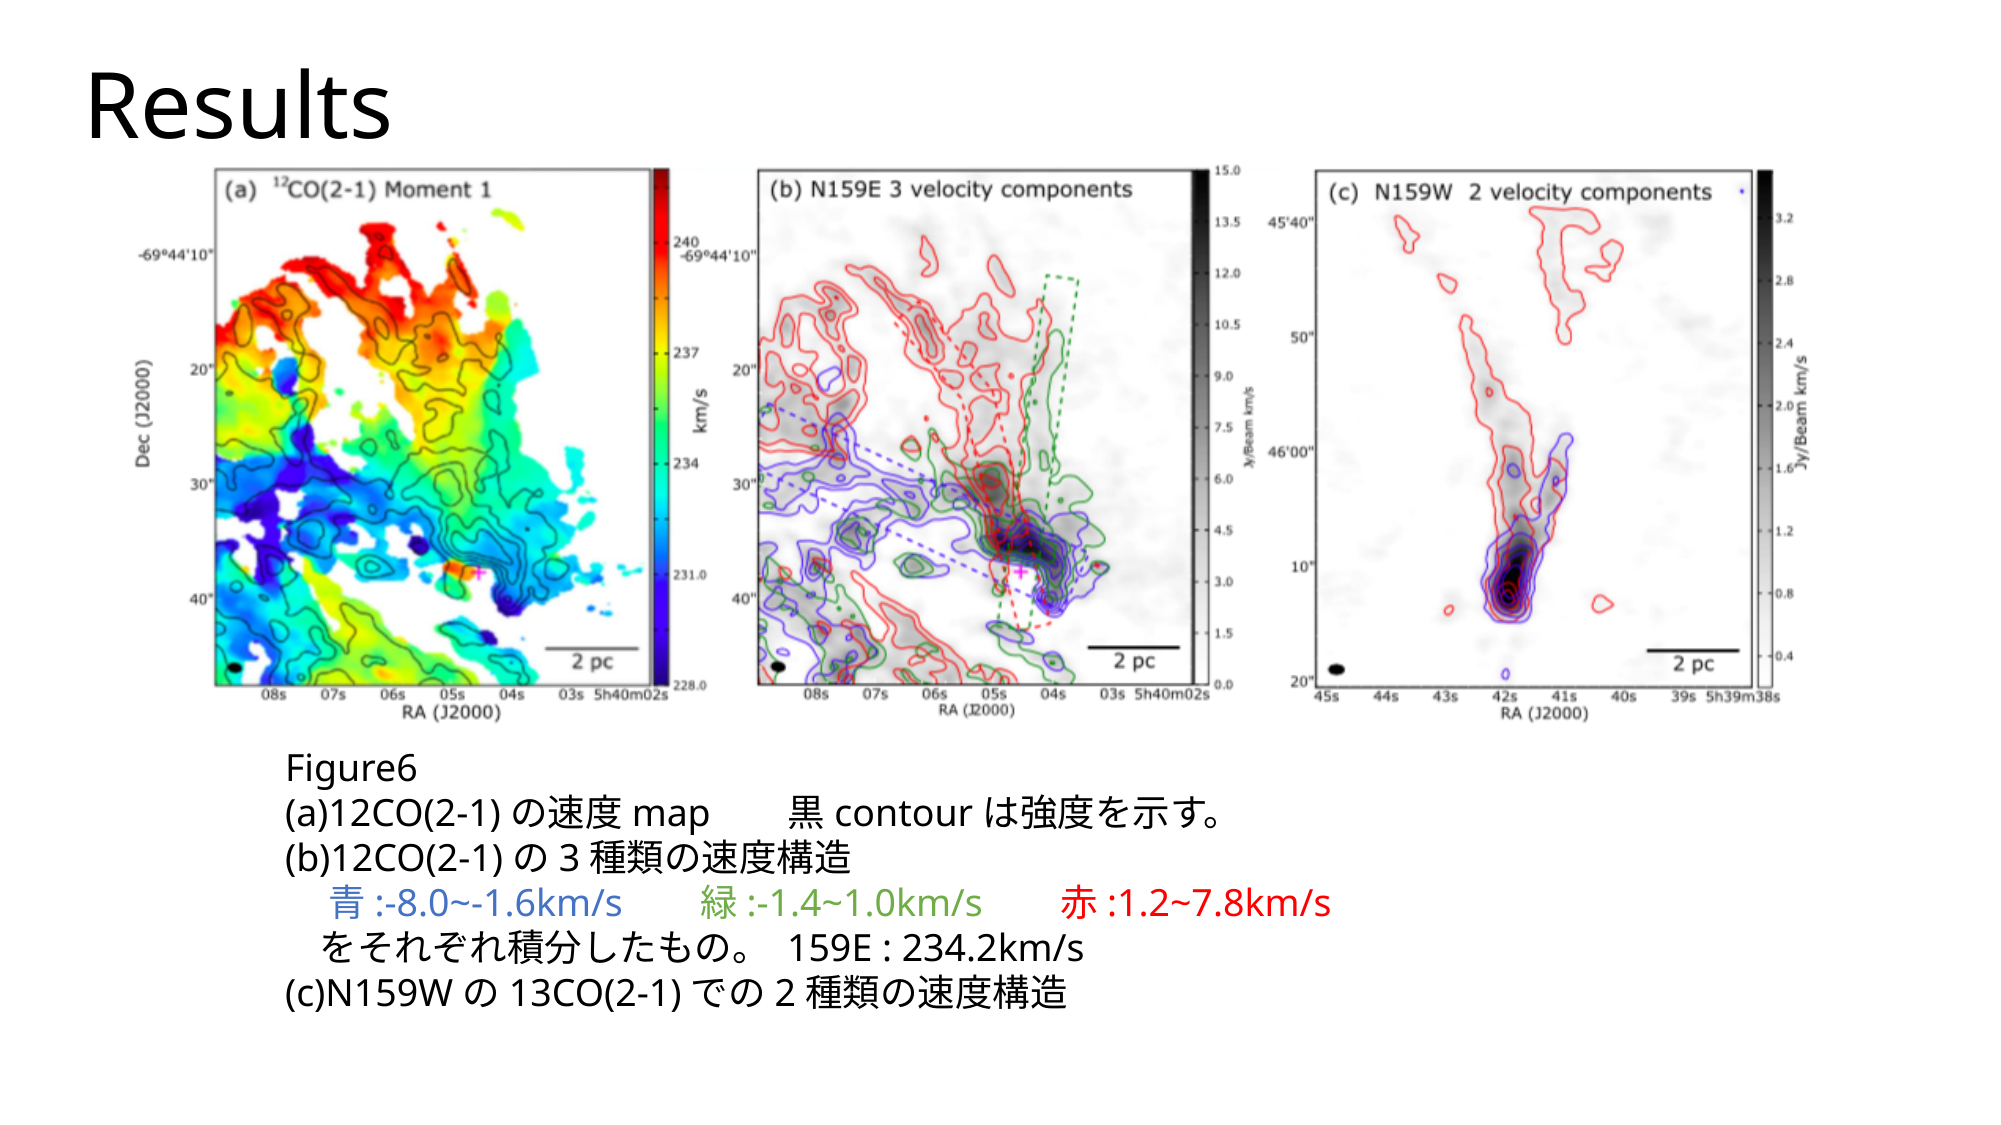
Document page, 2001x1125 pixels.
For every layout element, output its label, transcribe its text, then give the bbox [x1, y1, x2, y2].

title Results [68, 0, 1794, 218]
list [109, 149, 1835, 737]
text_box Figure6 (a)12CO(2-1)の速度map 黒contourは強度を示す。 (b)12CO(2-1)の3種類の速度構造 青:-8.0~-1.6km/s 緑:-1.4~1.0km/s 赤:1.2~7.8km/s をそれぞれ積分したもの。 159E : 234.2km/s (c)N159Wの13CO(2-1)での2種類の速度構造 [270, 736, 1923, 1022]
